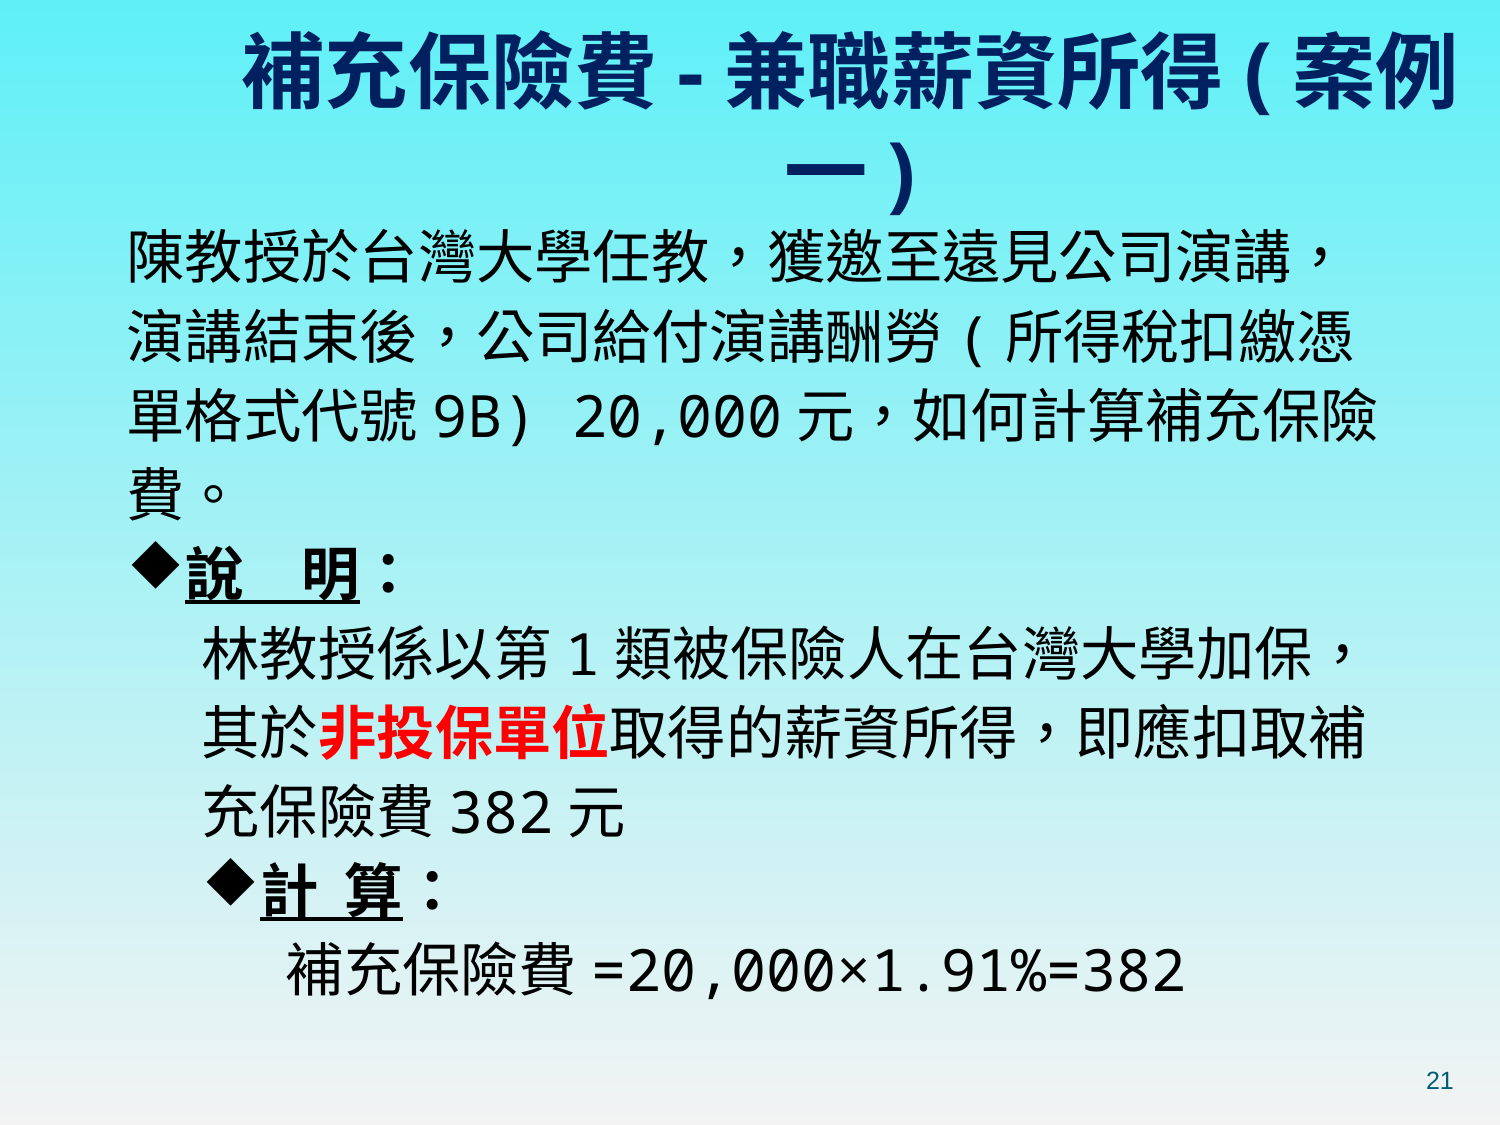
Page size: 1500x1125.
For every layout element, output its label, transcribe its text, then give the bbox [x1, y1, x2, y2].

text_box 陳教授於台灣大學任教，獲邀至遠見公司演講，演講結束後，公司給付演講酬勞(所得稅扣繳憑單格式代號9B) 20,000元，如何計算補充保險費。 說 明： 林教授係以第1類被保險人在台灣大學加保，其於非投保單位取得的薪資所得，即應扣取補充保險費382元 計 算： 補充保險費=20,000×1.91%=382 [112, 204, 1412, 1011]
slide_number 21 [1328, 1034, 1454, 1095]
text_box 補充保險費-兼職薪資所得(案例一) [200, 54, 1500, 185]
